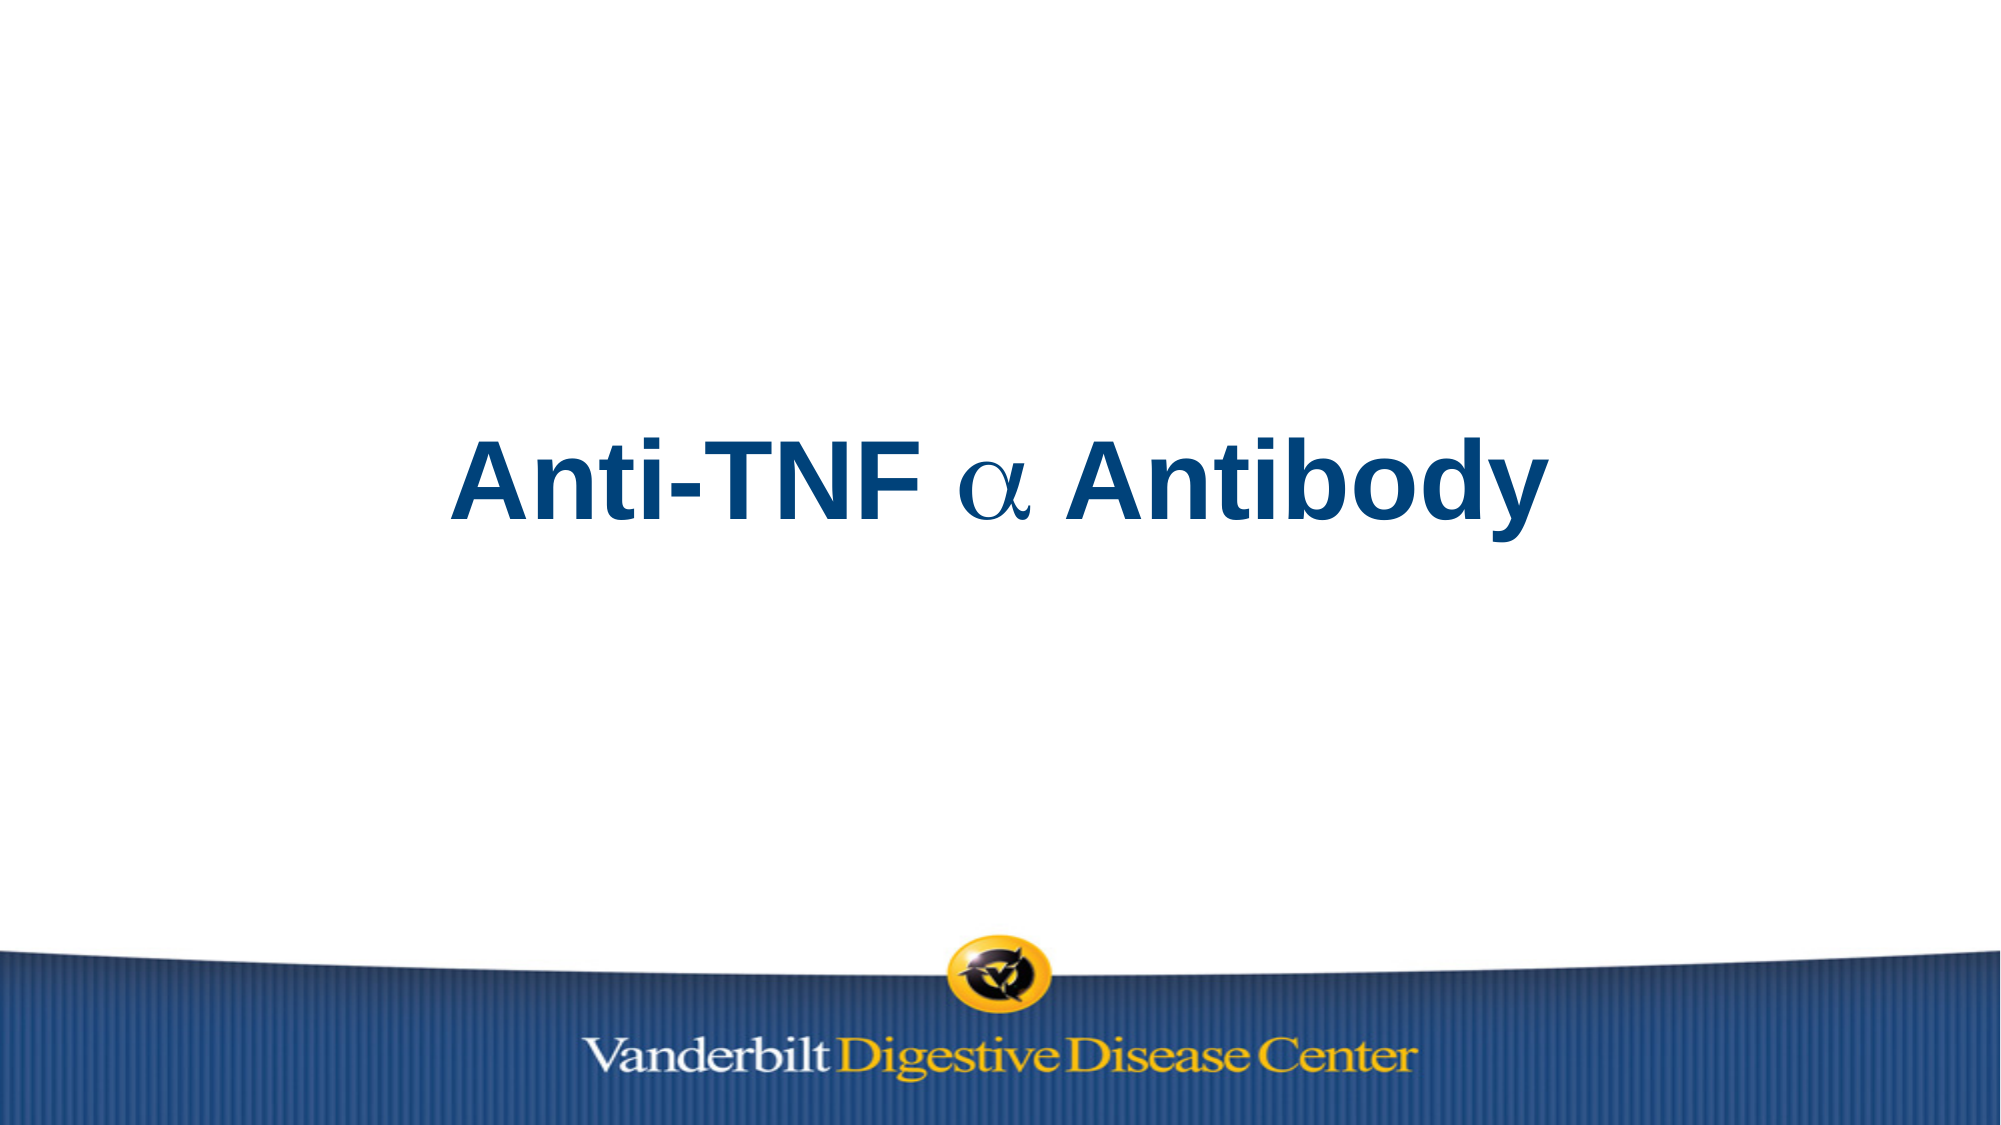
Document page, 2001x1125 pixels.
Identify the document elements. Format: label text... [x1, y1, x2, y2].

picture [0, 0, 2001, 1125]
text_box Anti-TNF  Antibody [362, 349, 1638, 591]
